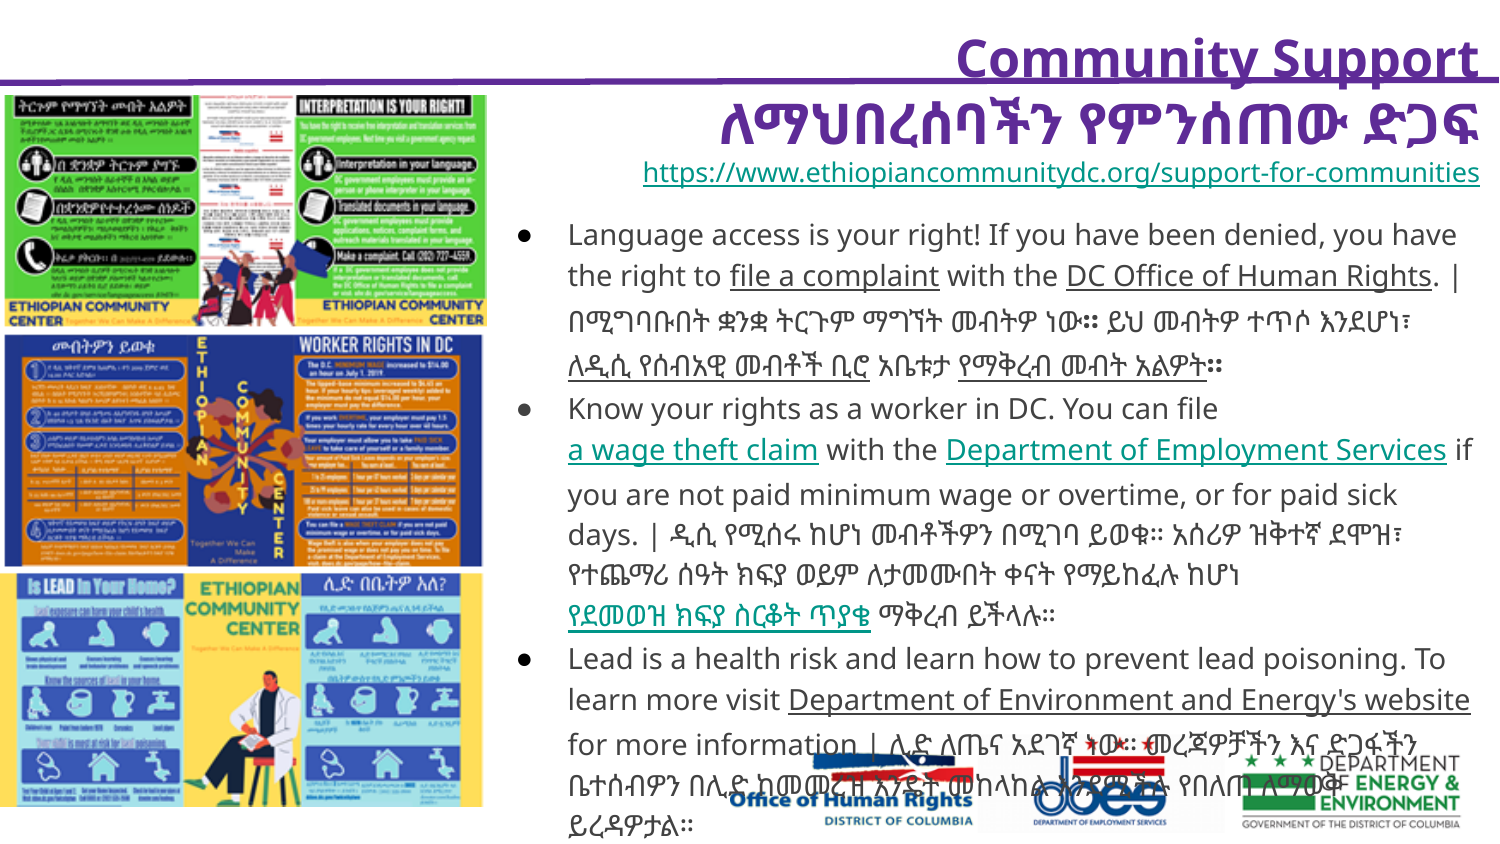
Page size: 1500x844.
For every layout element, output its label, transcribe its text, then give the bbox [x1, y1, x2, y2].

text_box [0, 79, 1500, 83]
text_box Community Support ለማህበረሰባችን የምንሰጠው ድጋፍ https://www.ethiopiancommunitydc.org/support-for-communities [5, 1, 1495, 78]
text_box Language access is your right! If you have been denied, you have the right to file a complaint with the DC Office of Human Rights. | በሚግባቡበት ቋንቋ ትርጉም ማግኘት መብትዎ ነው። ይህ መብትዎ ተጥሶ እንደሆነ፣ ለዲሲ የሰብአዊ መብቶች ቢሮ አቤቱታ የማቅረብ መብት አልዎት። Know your rights as a worker in DC. You can file a wage theft claim with the Department of Employment Services if you are not paid minimum wage or overtime, or for paid sick days. | ዲሲ የሚሰሩ ከሆነ መብቶችዎን በሚገባ ይወቁ። አሰሪዎ ዝቅተኛ ደሞዝ፣ የተጨማሪ ሰዓት ክፍያ ወይም ለታመሙበት ቀናት የማይከፈሉ ከሆነ የደመወዝ ክፍያ ስርቆት ጥያቄ ማቅረብ ይችላሉ። Lead is a health risk and learn how to prevent lead poisoning. To learn more visit Department of Environment and Energy's website for more information | ሊድ ለጤና አደገኛ ነው። መረጃዎቻችን እና ድጋፋችን ቤተሰብዎን በሊድ ከመመረዝ እንዴት መከላከል እንደሚችሉ የበለጠ ለማወቅ ይረዳዎታል። [491, 196, 1490, 761]
text_box Community Support ለማህበረሰባችን የምንሰጠው ድጋፍ https://www.ethiopiancommunitydc.org/support-for-communities [484, 91, 1495, 184]
picture [0, 95, 487, 807]
picture [730, 733, 1467, 834]
